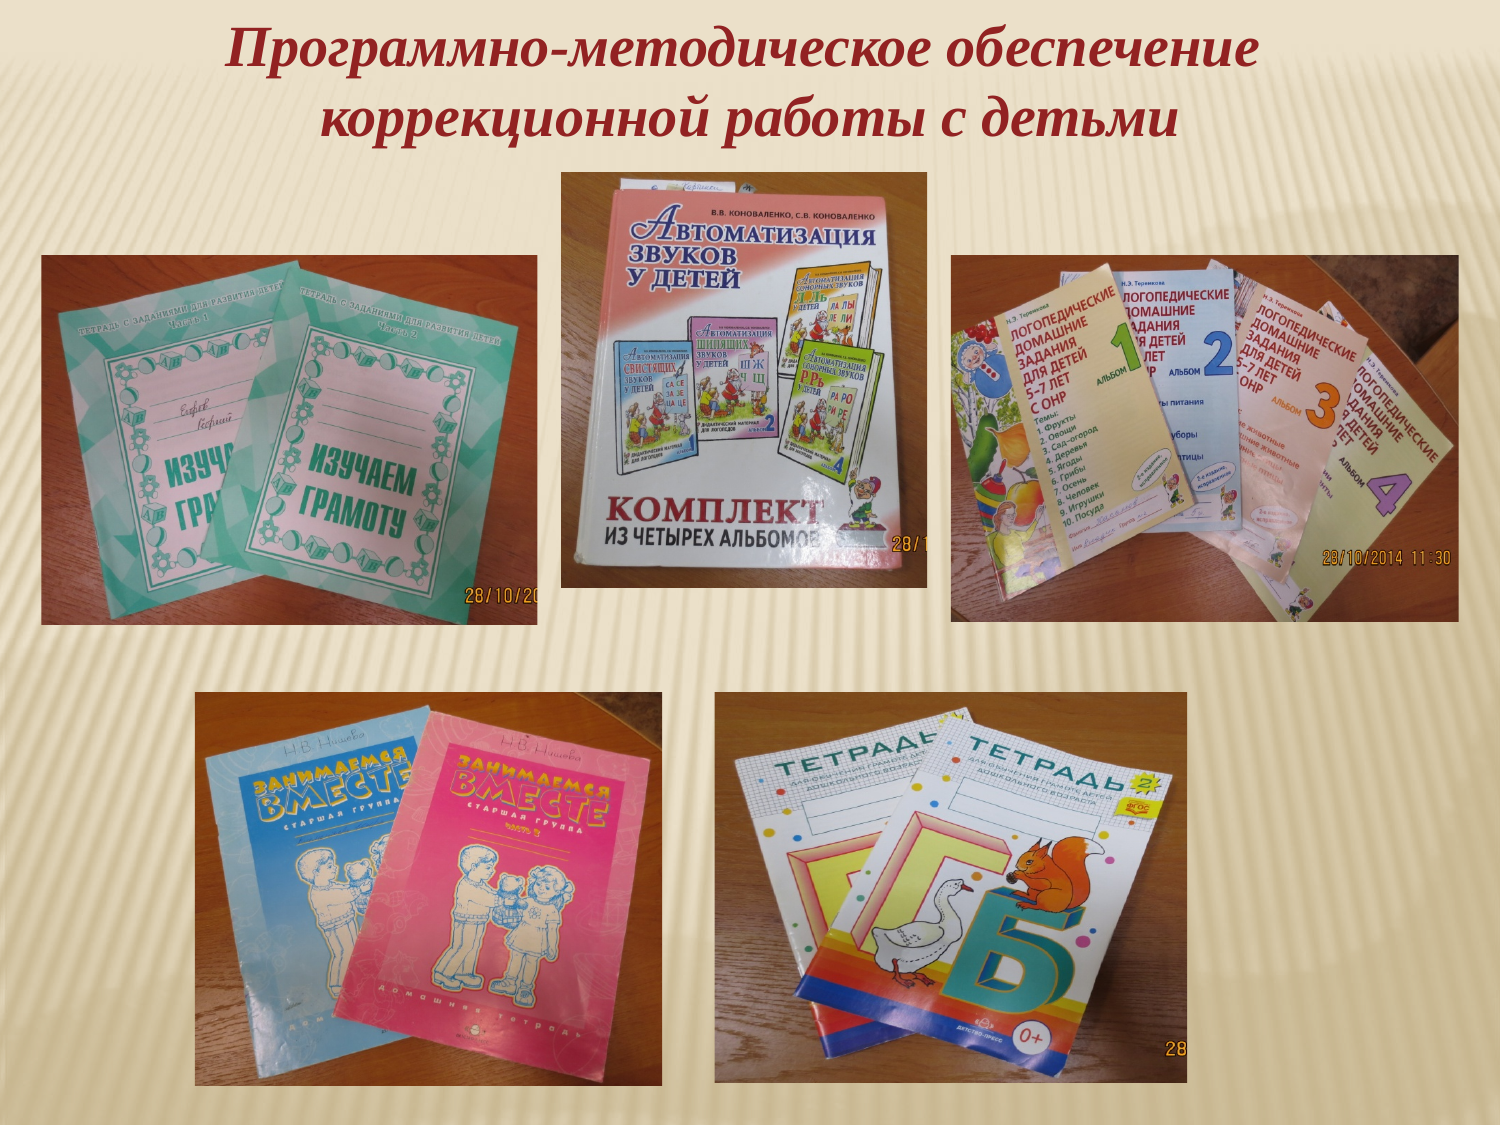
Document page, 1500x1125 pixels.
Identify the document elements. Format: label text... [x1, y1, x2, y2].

picture [194, 692, 663, 1086]
picture [40, 255, 538, 625]
text_box Программно-методическое обеспечение коррекционной работы с детьми [0, 0, 1500, 156]
picture [560, 172, 928, 588]
picture [950, 255, 1459, 622]
picture [714, 692, 1188, 1083]
